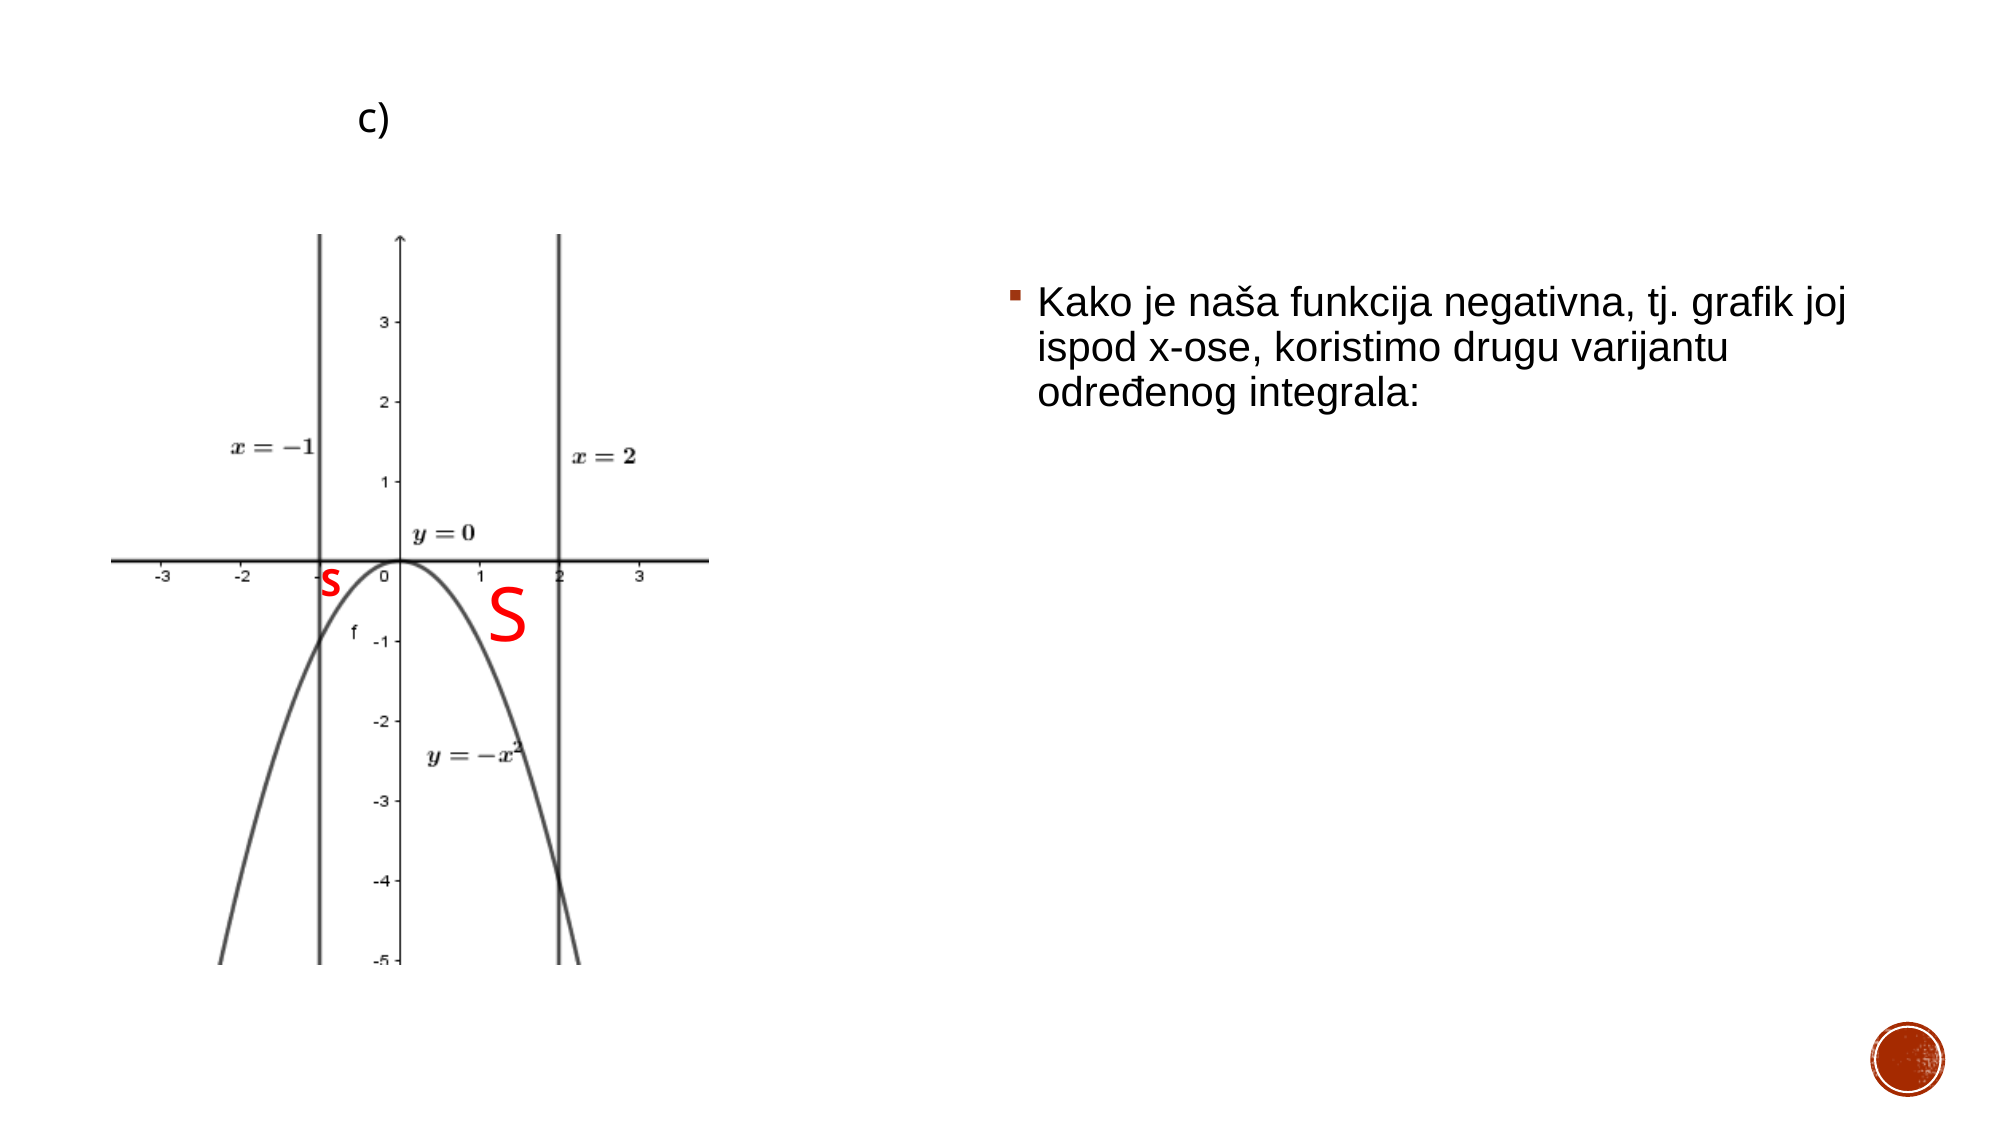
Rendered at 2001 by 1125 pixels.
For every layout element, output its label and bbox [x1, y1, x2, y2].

picture [111, 234, 709, 965]
